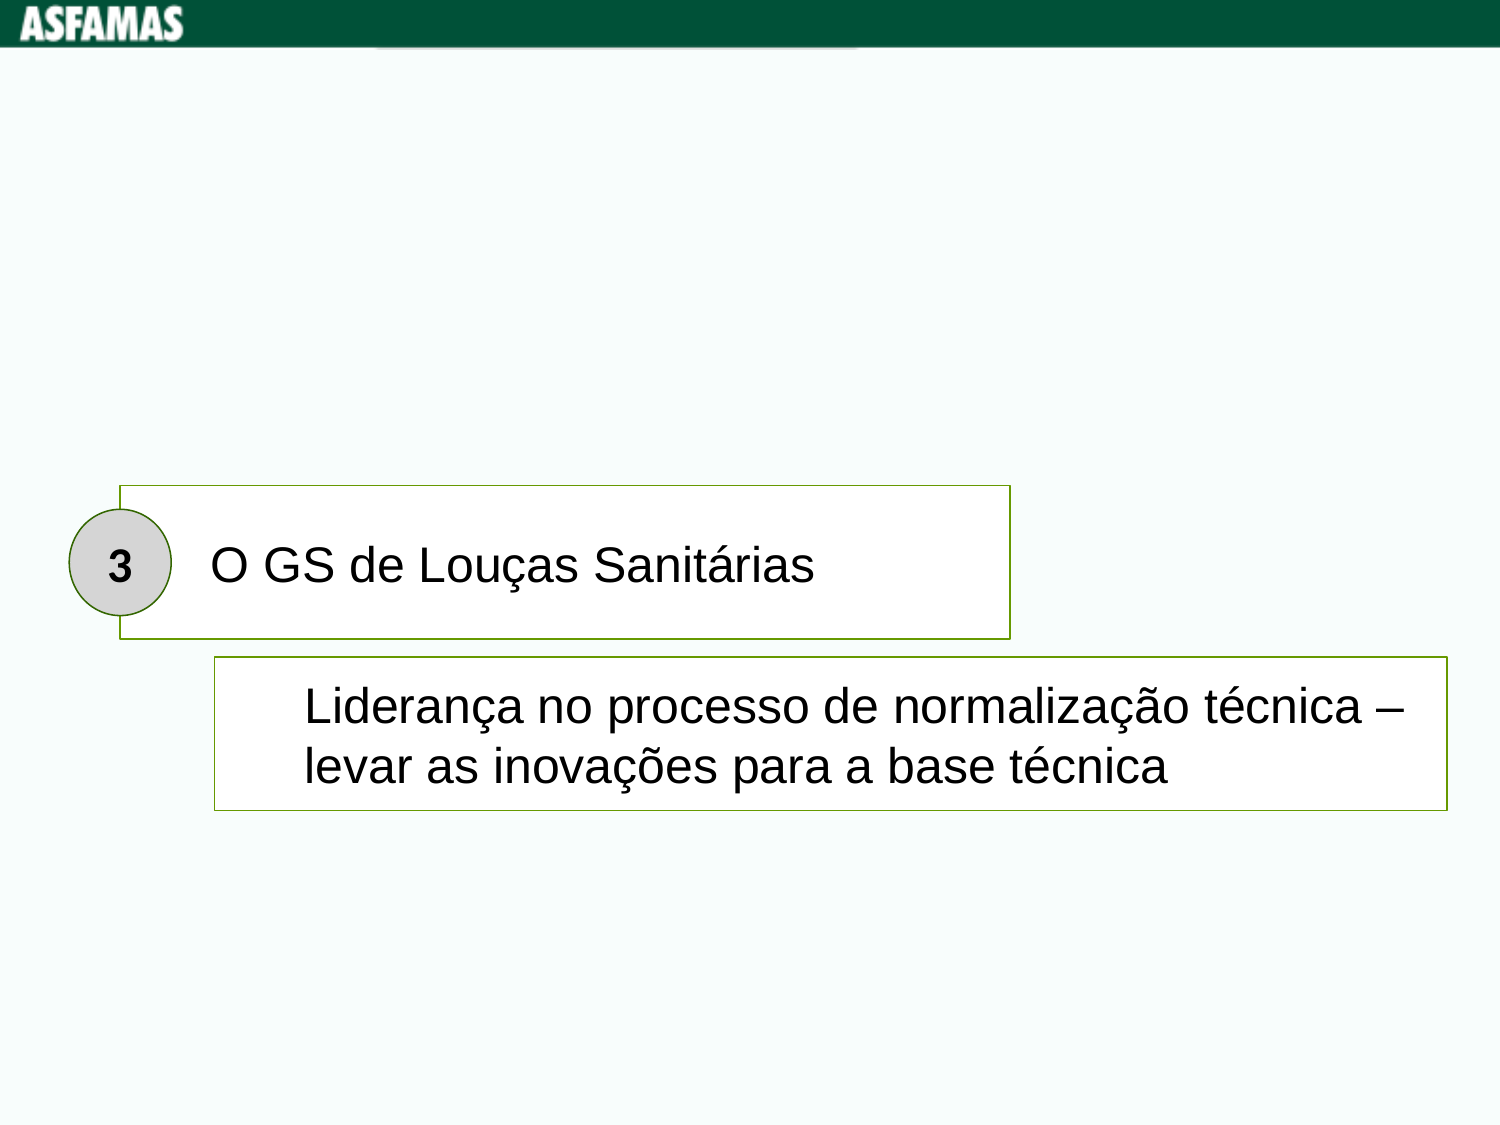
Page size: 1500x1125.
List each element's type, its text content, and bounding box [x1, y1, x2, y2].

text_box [68, 485, 1010, 640]
text_box Liderança no processo de normalização técnica – levar as inovações para a base técnica [214, 656, 1447, 811]
picture [0, 0, 1500, 50]
